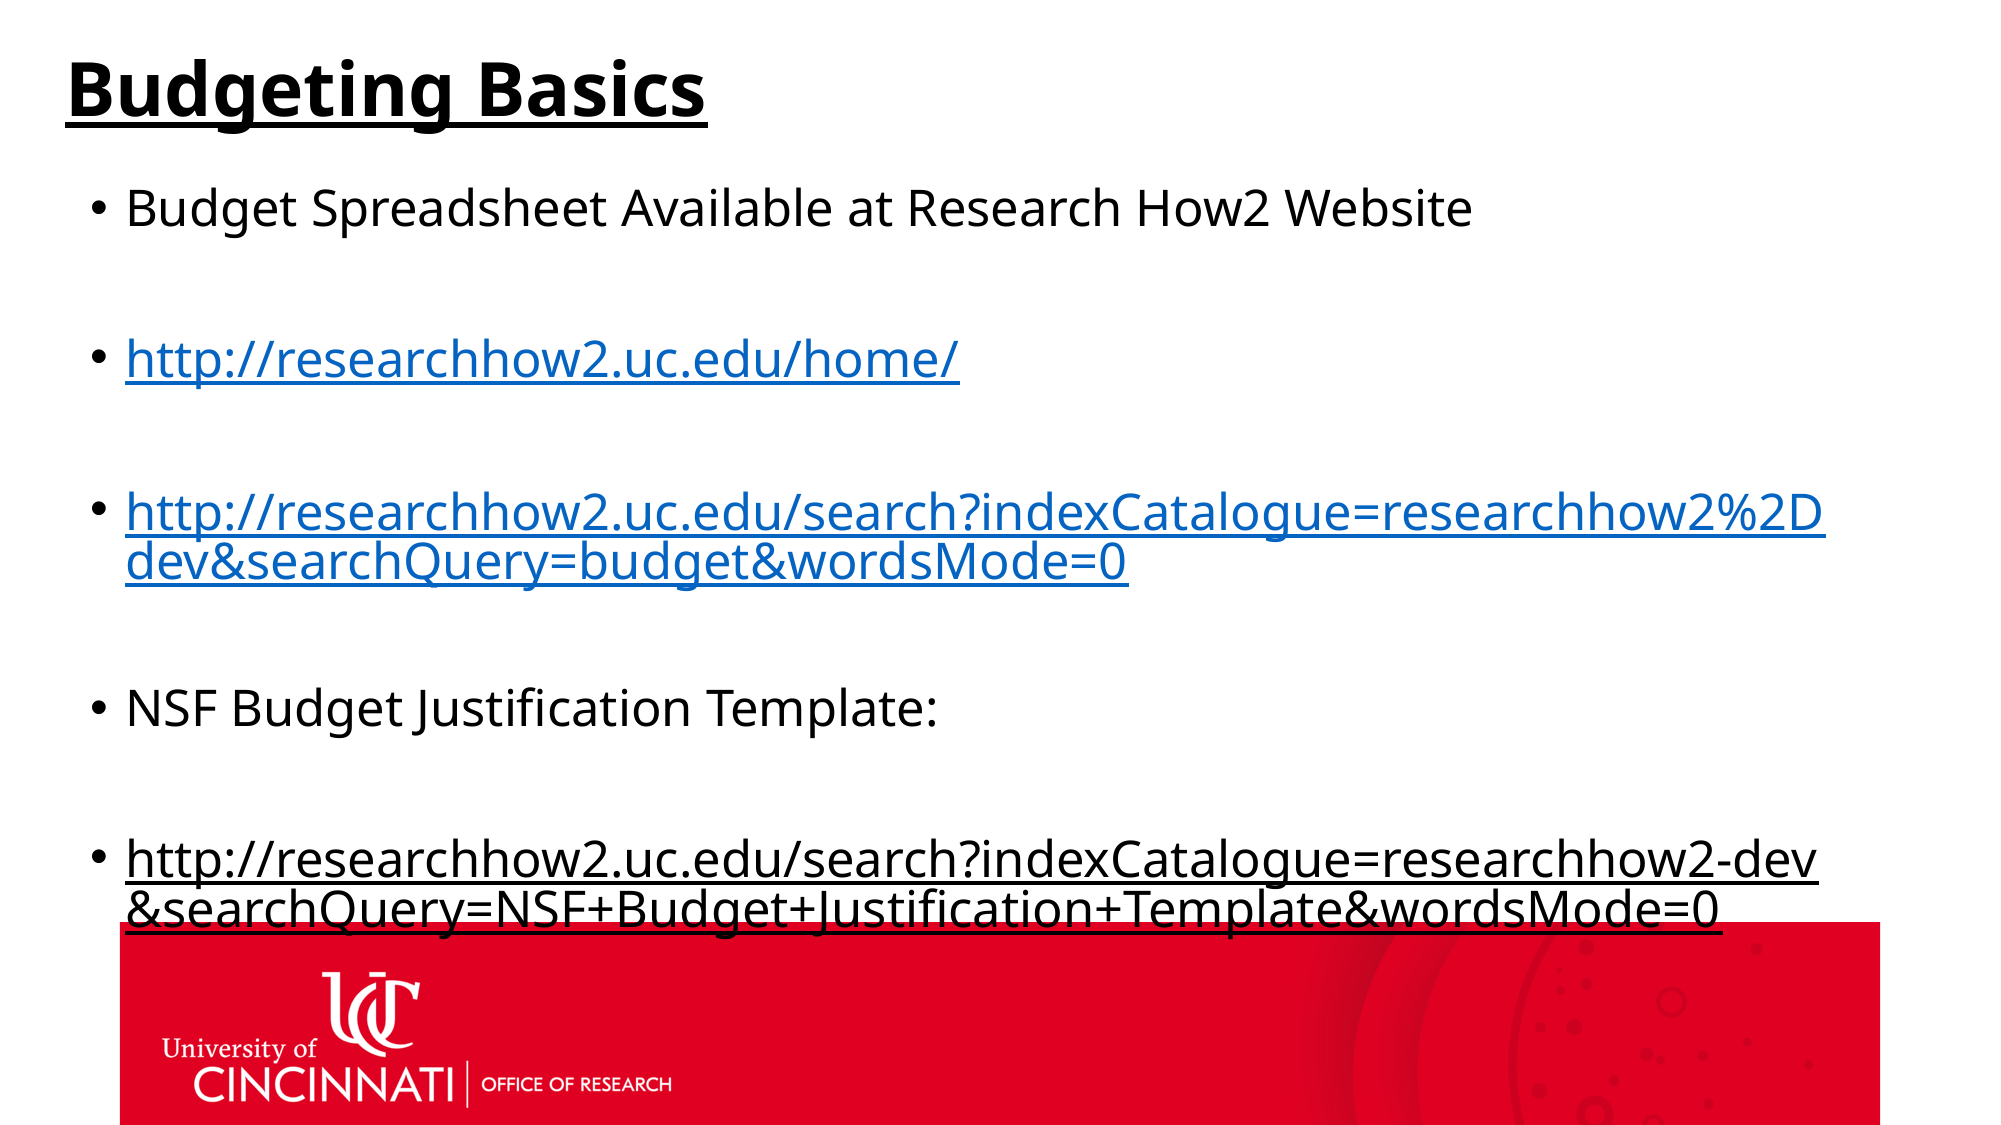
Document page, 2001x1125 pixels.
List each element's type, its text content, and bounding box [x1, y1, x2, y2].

list Budget Spreadsheet Available at Research How2 Website http://researchhow2.uc.edu/home/ http://researchhow2.uc.edu/search?indexCatalogue=researchhow2%2Ddev&searchQuery=budget&wordsMode=0 NSF Budget Justification Template: http://researchhow2.uc.edu/search?indexCatalogue=researchhow2-dev&searchQuery=NSF+Budget+Justification+Template&wordsMode=0 [75, 174, 1863, 905]
picture [119, 922, 1881, 1125]
title Budgeting Basics [50, 24, 1897, 161]
